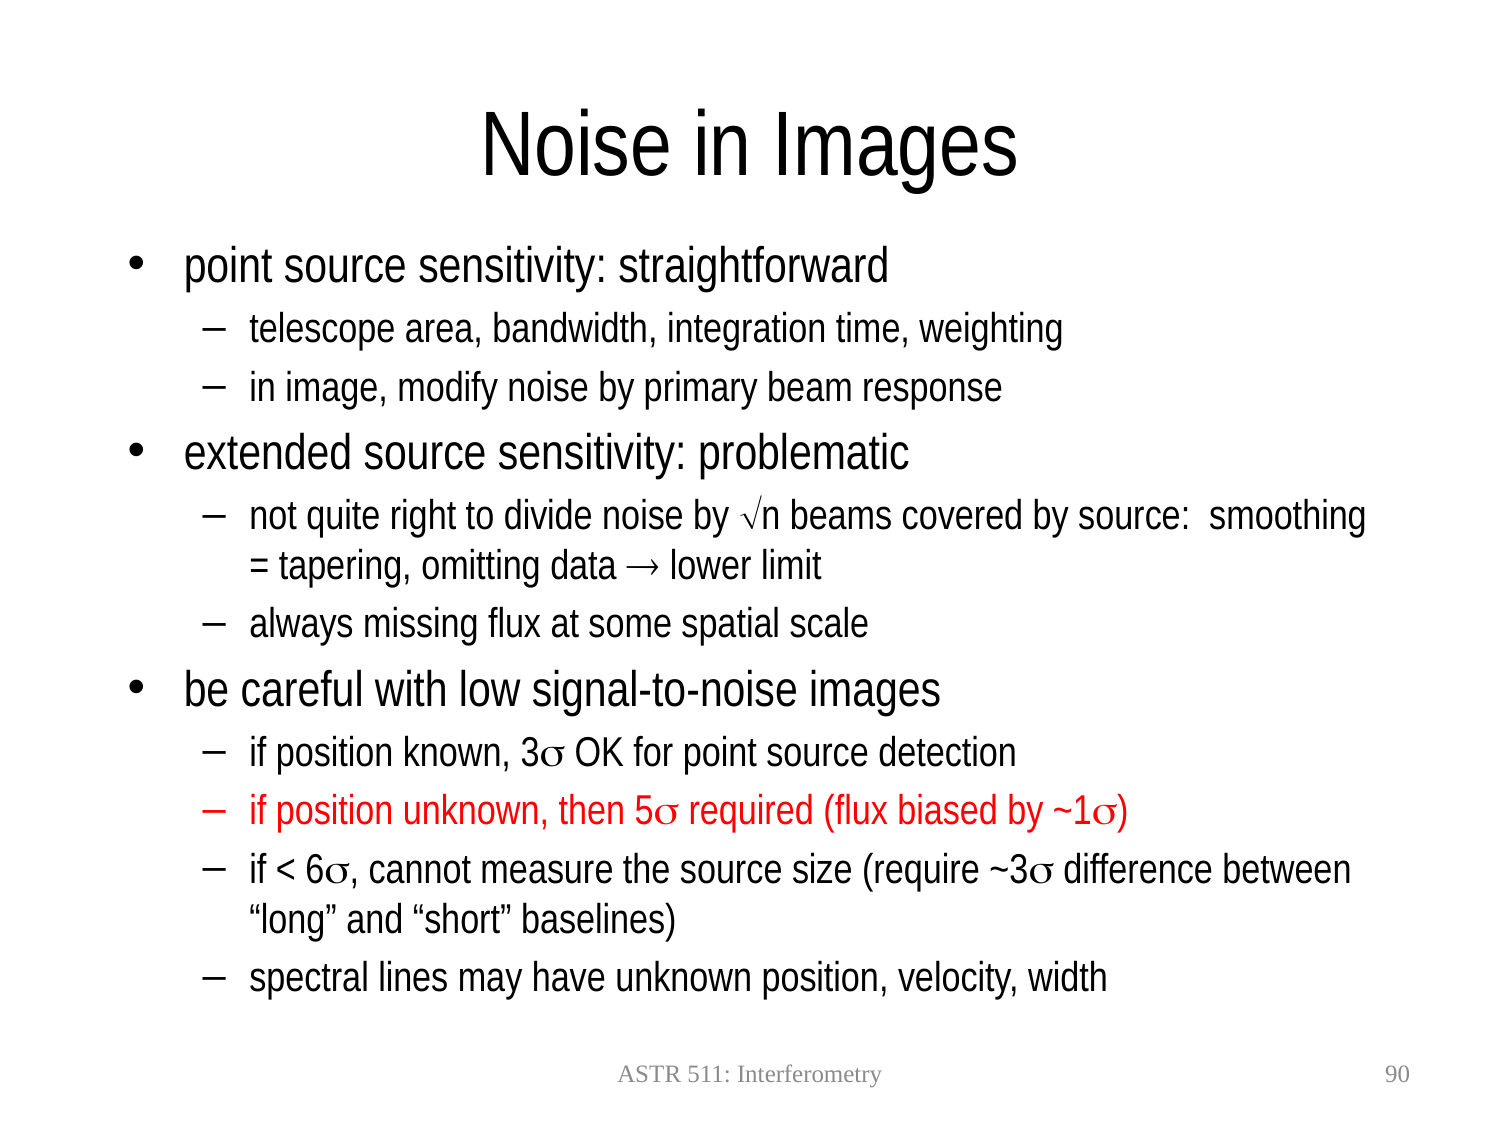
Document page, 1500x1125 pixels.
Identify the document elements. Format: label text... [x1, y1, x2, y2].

slide_number 90 [1074, 1042, 1425, 1103]
list point source sensitivity: straightforward telescope area, bandwidth, integration time, weighting in image, modify noise by primary beam response extended source sensitivity: problematic not quite right to divide noise by n beams covered by source: smoothing = tapering, omitting data  lower limit always missing flux at some spatial scale be careful with low signal-to-noise images if position known, 3 OK for point source detection if position unknown, then 5 required (flux biased by ~1) if < 6, cannot measure the source size (require ~3 difference between “long” and “short” baselines) spectral lines may have unknown position, velocity, width [112, 224, 1388, 1013]
footer ASTR 511: Interferometry [512, 1042, 988, 1103]
title Noise in Images [75, 45, 1425, 233]
